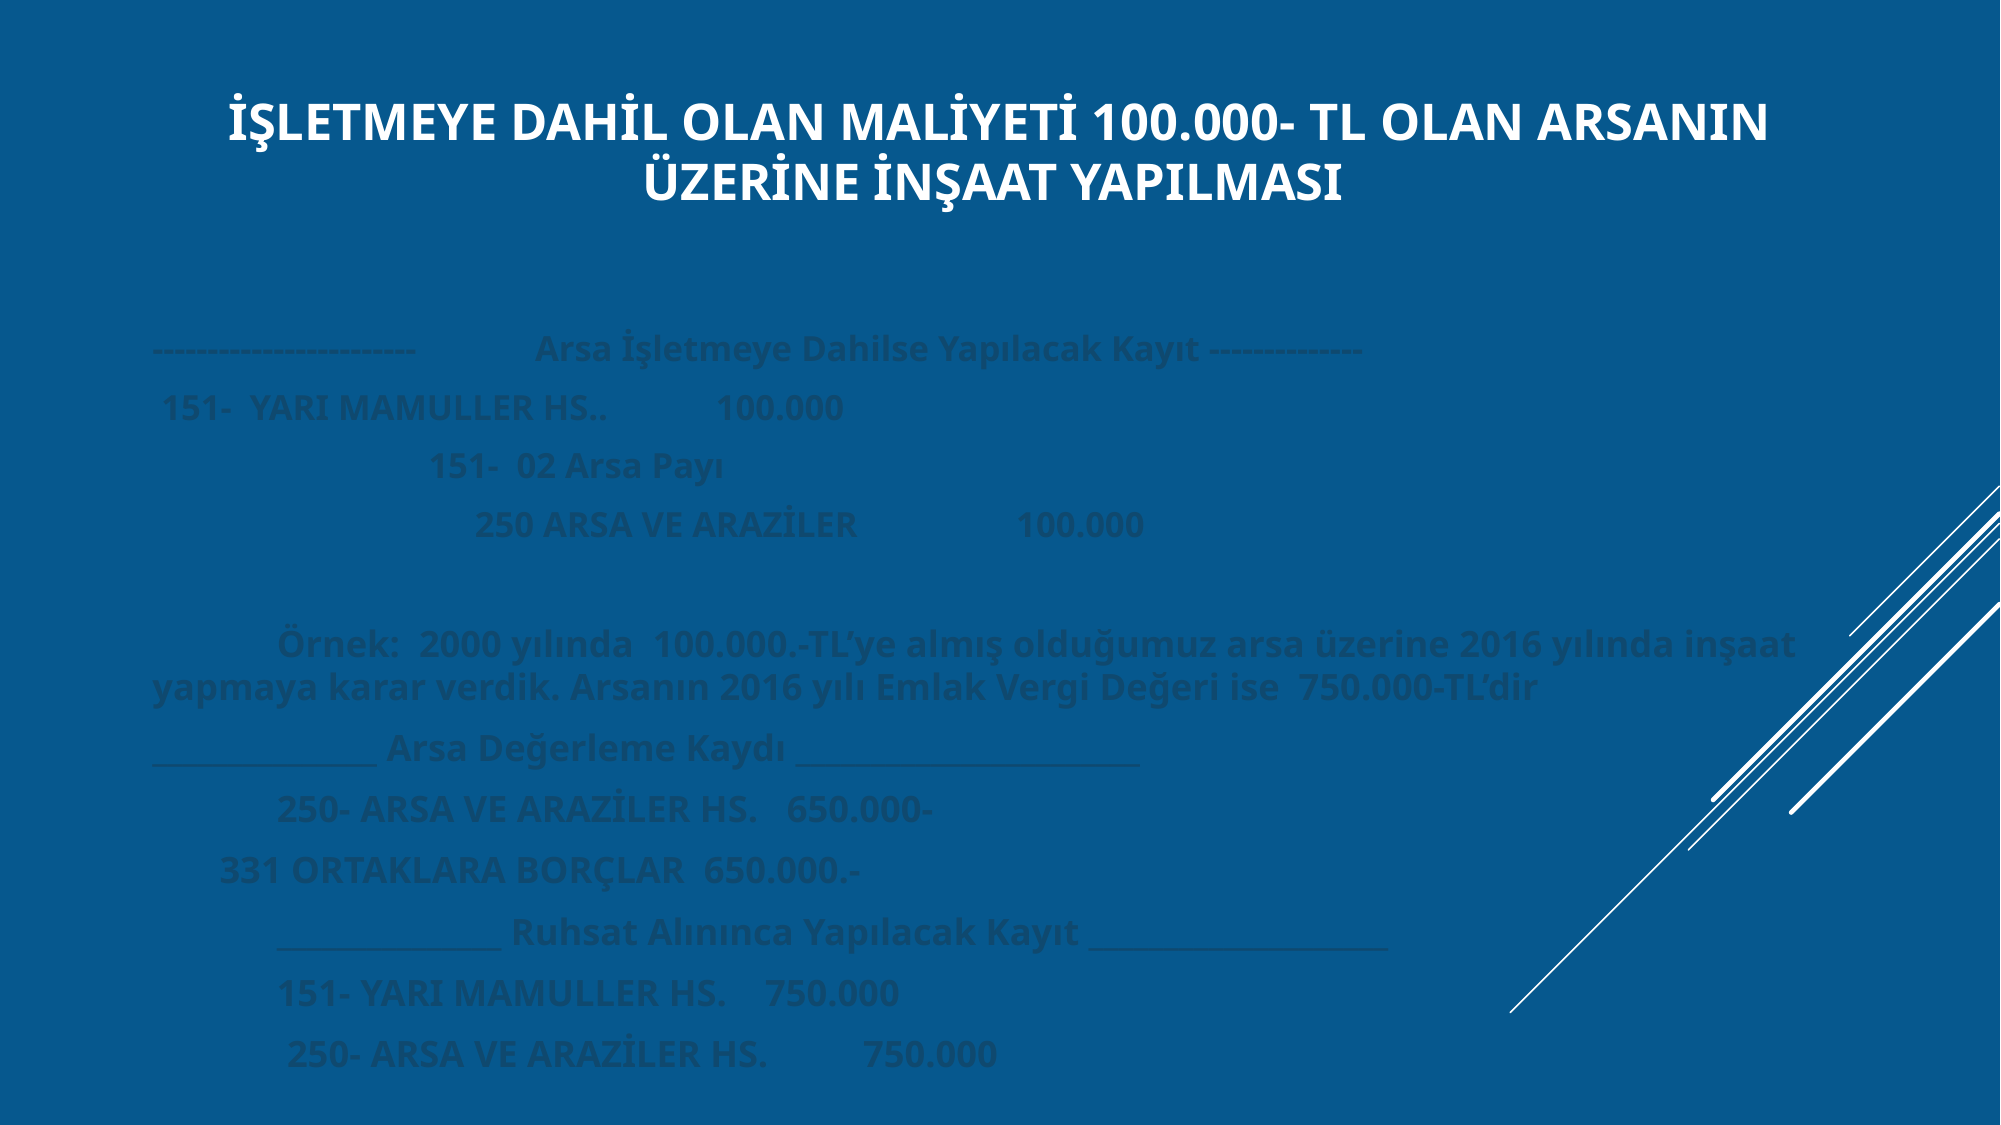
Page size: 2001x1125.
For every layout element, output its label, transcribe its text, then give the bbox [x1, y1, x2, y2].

title İşletmeye Dahil Olan maliyeti 100.000- TL Olan Arsanın Üzerine İnşaat Yapılması [137, 0, 1863, 220]
list ------------------------ Arsa İşletmeye Dahilse Yapılacak Kayıt -------------- 151- YARI MAMULLER HS.. 100.000 151- 02 Arsa Payı 250 ARSA VE ARAZİLER 100.000 Örnek: 2000 yılında 100.000.-TL’ye almış olduğumuz arsa üzerine 2016 yılında inşaat yapmaya karar verdik. Arsanın 2016 yılı Emlak Vergi Değeri ise 750.000-TL’dir _______________ Arsa Değerleme Kaydı _______________________ 250- ARSA VE ARAZİLER HS. 650.000- 331 ORTAKLARA BORÇLAR 650.000.- _______________ Ruhsat Alınınca Yapılacak Kayıt ____________________ 151- YARI MAMULLER HS. 750.000 250- ARSA VE ARAZİLER HS. 750.000 [137, 255, 1863, 1087]
